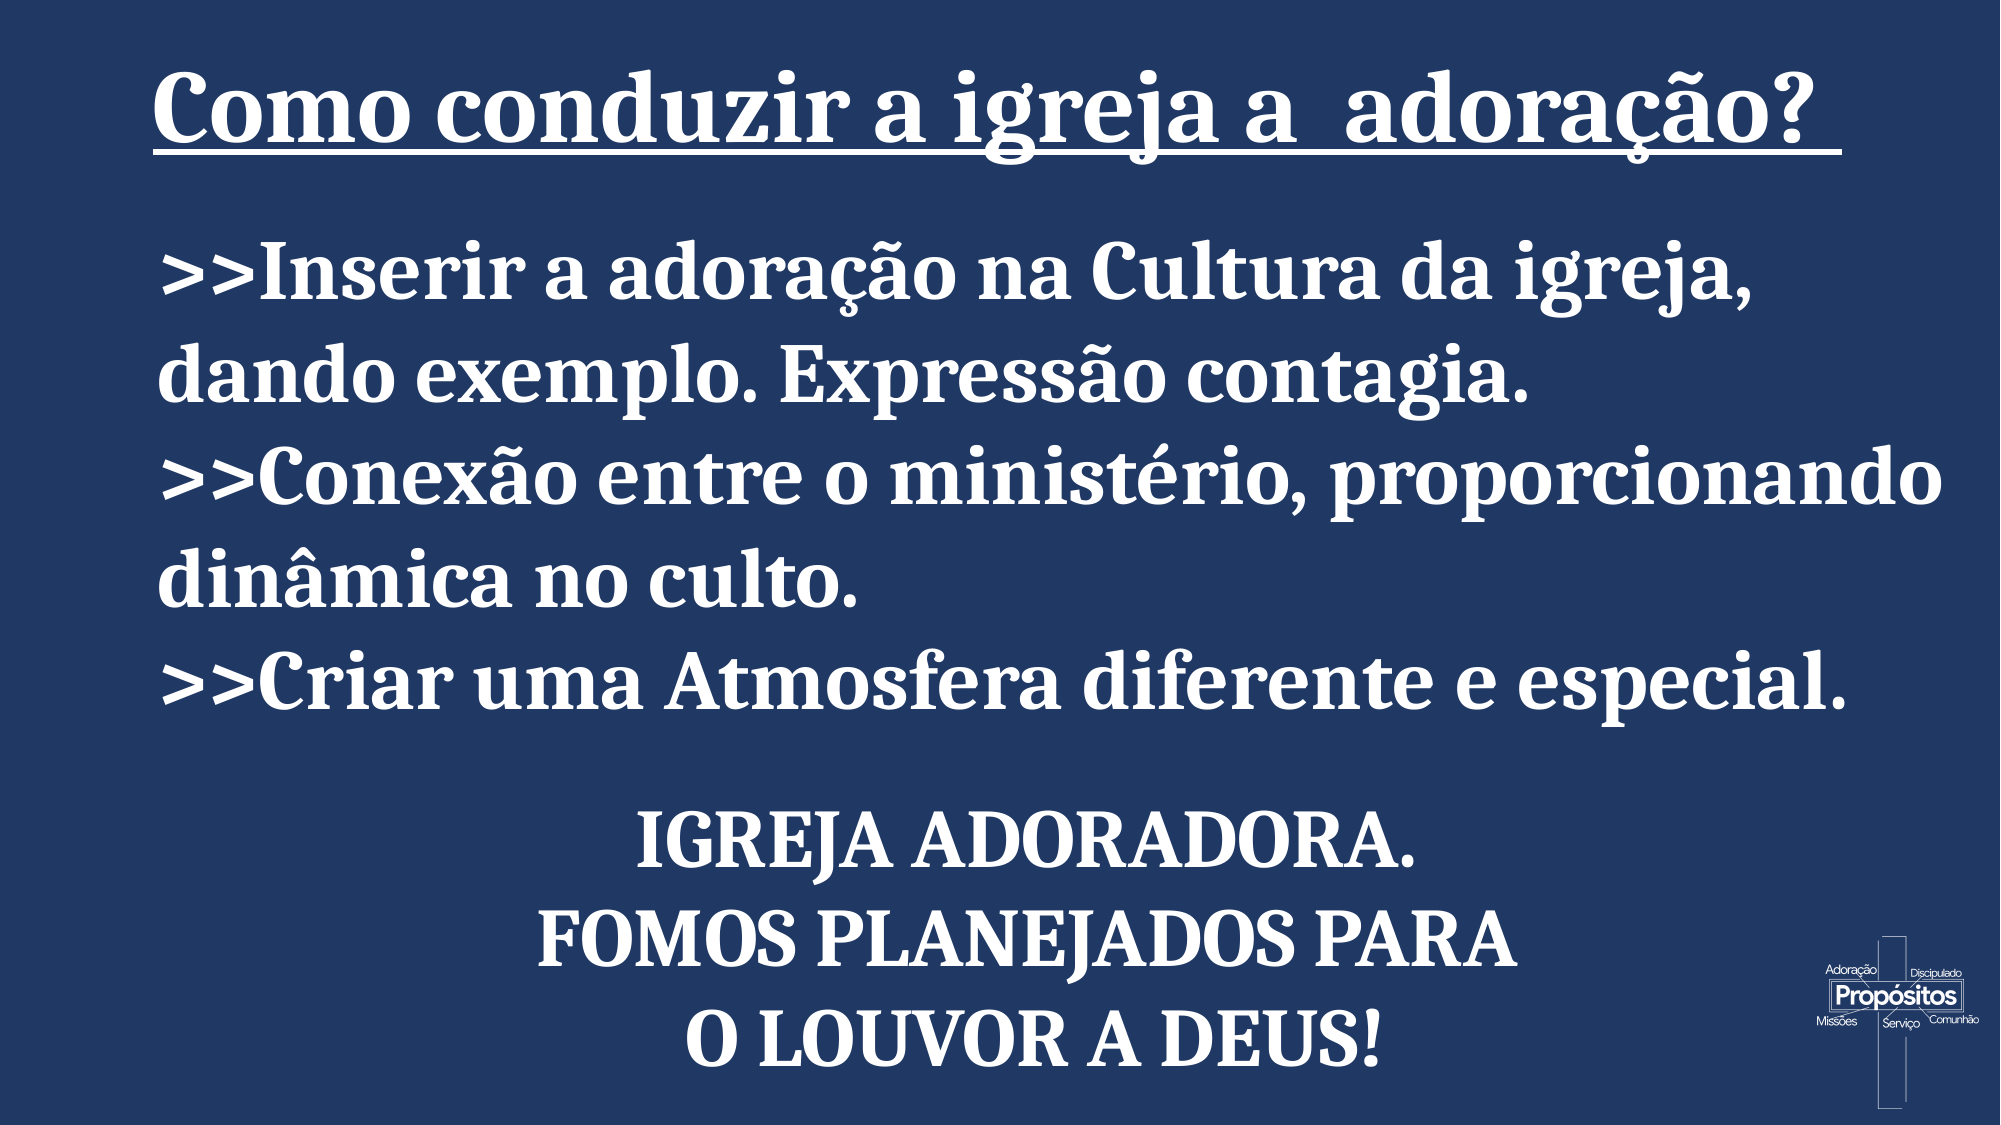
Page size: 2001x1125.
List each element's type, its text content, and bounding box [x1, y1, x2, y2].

text_box IGREJA ADORADORA. FOMOS PLANEJADOS PARA O LOUVOR A DEUS! [54, 776, 1899, 1091]
text_box >>Inserir a adoração na Cultura da igreja, dando exemplo. Expressão contagia. >>Conexão entre o ministério, proporcionando dinâmica no culto. >>Criar uma Atmosfera diferente e especial. [41, 206, 1979, 759]
text_box Como conduzir a igreja a adoração? [96, 30, 1899, 171]
picture [1817, 936, 1979, 1109]
